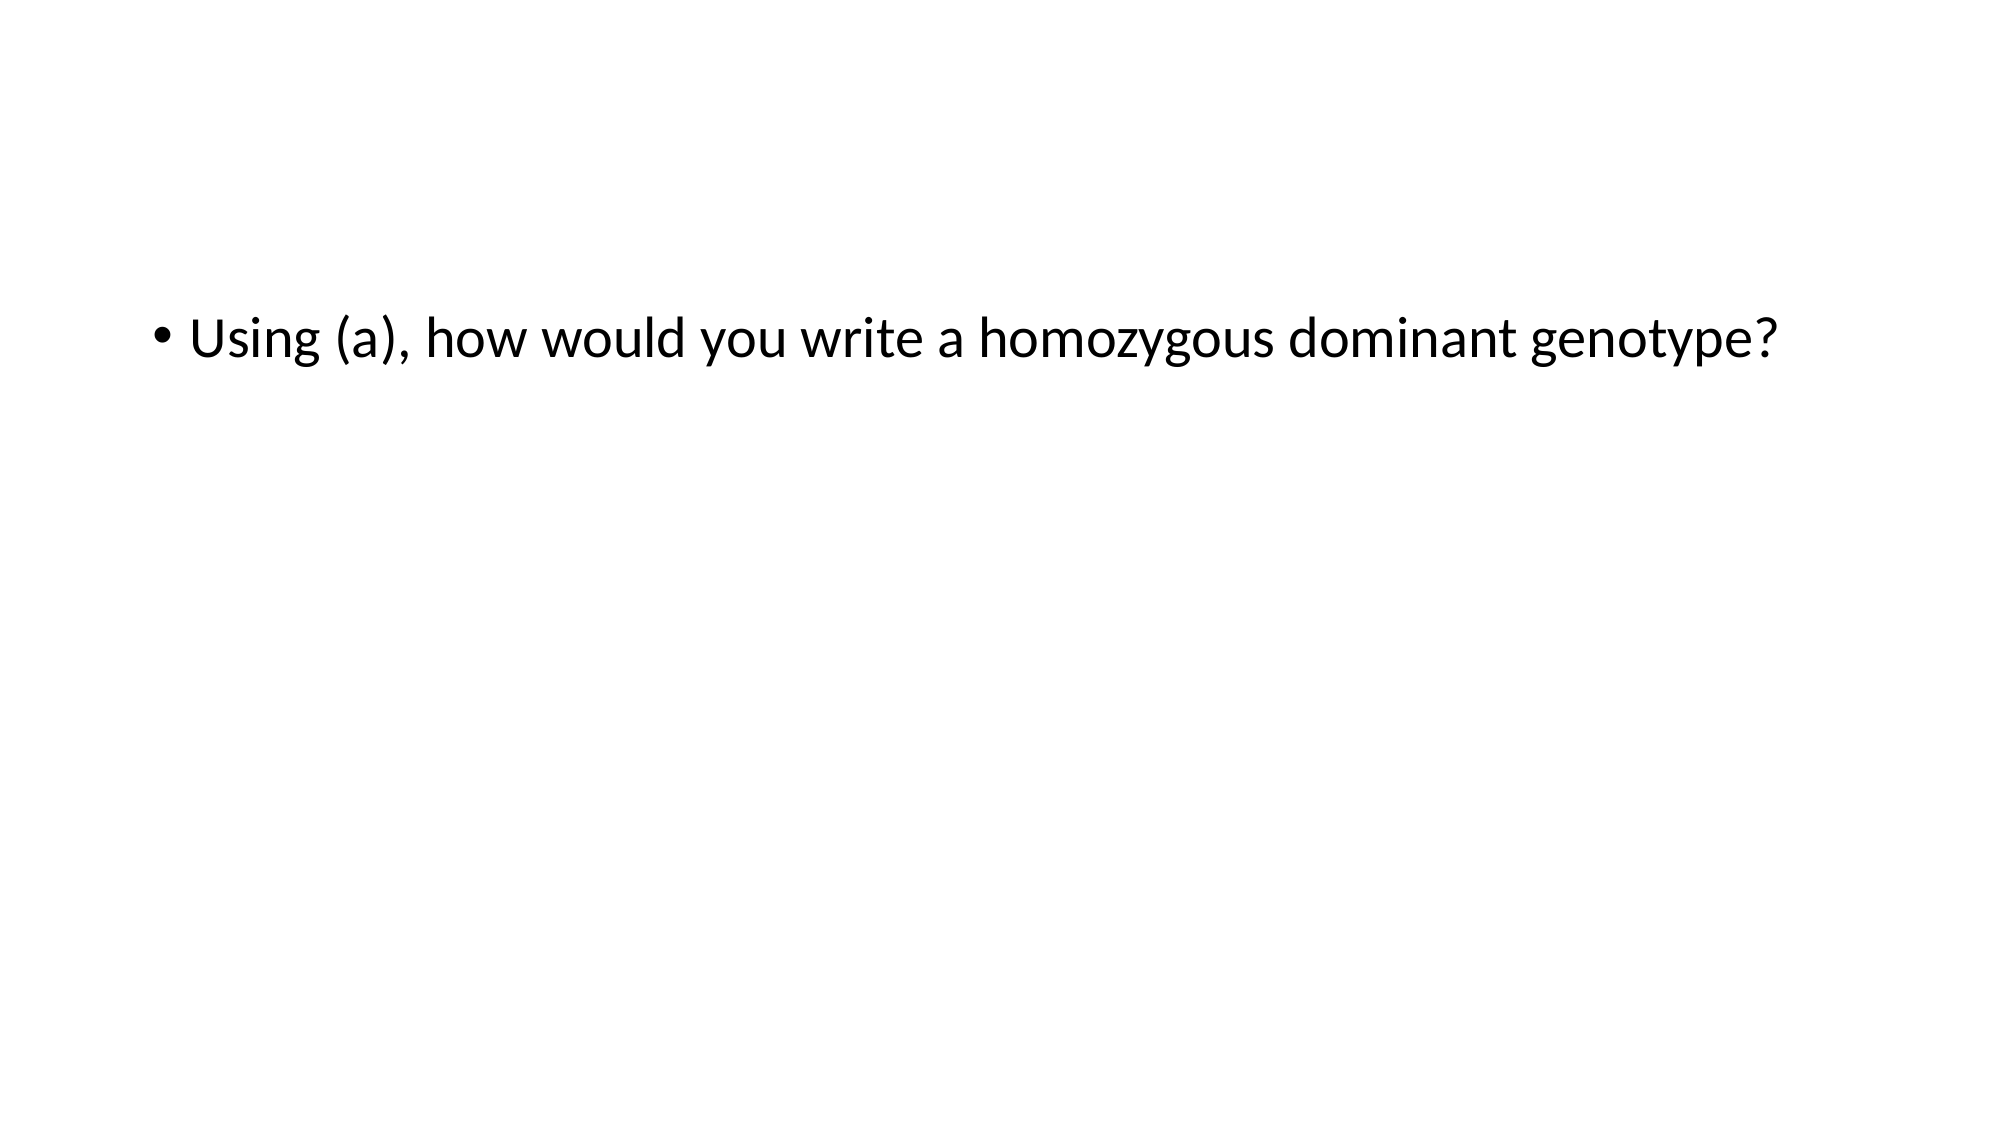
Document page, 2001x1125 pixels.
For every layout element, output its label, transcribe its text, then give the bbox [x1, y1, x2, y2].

list Using (a), how would you write a homozygous dominant genotype? [137, 299, 1863, 1014]
